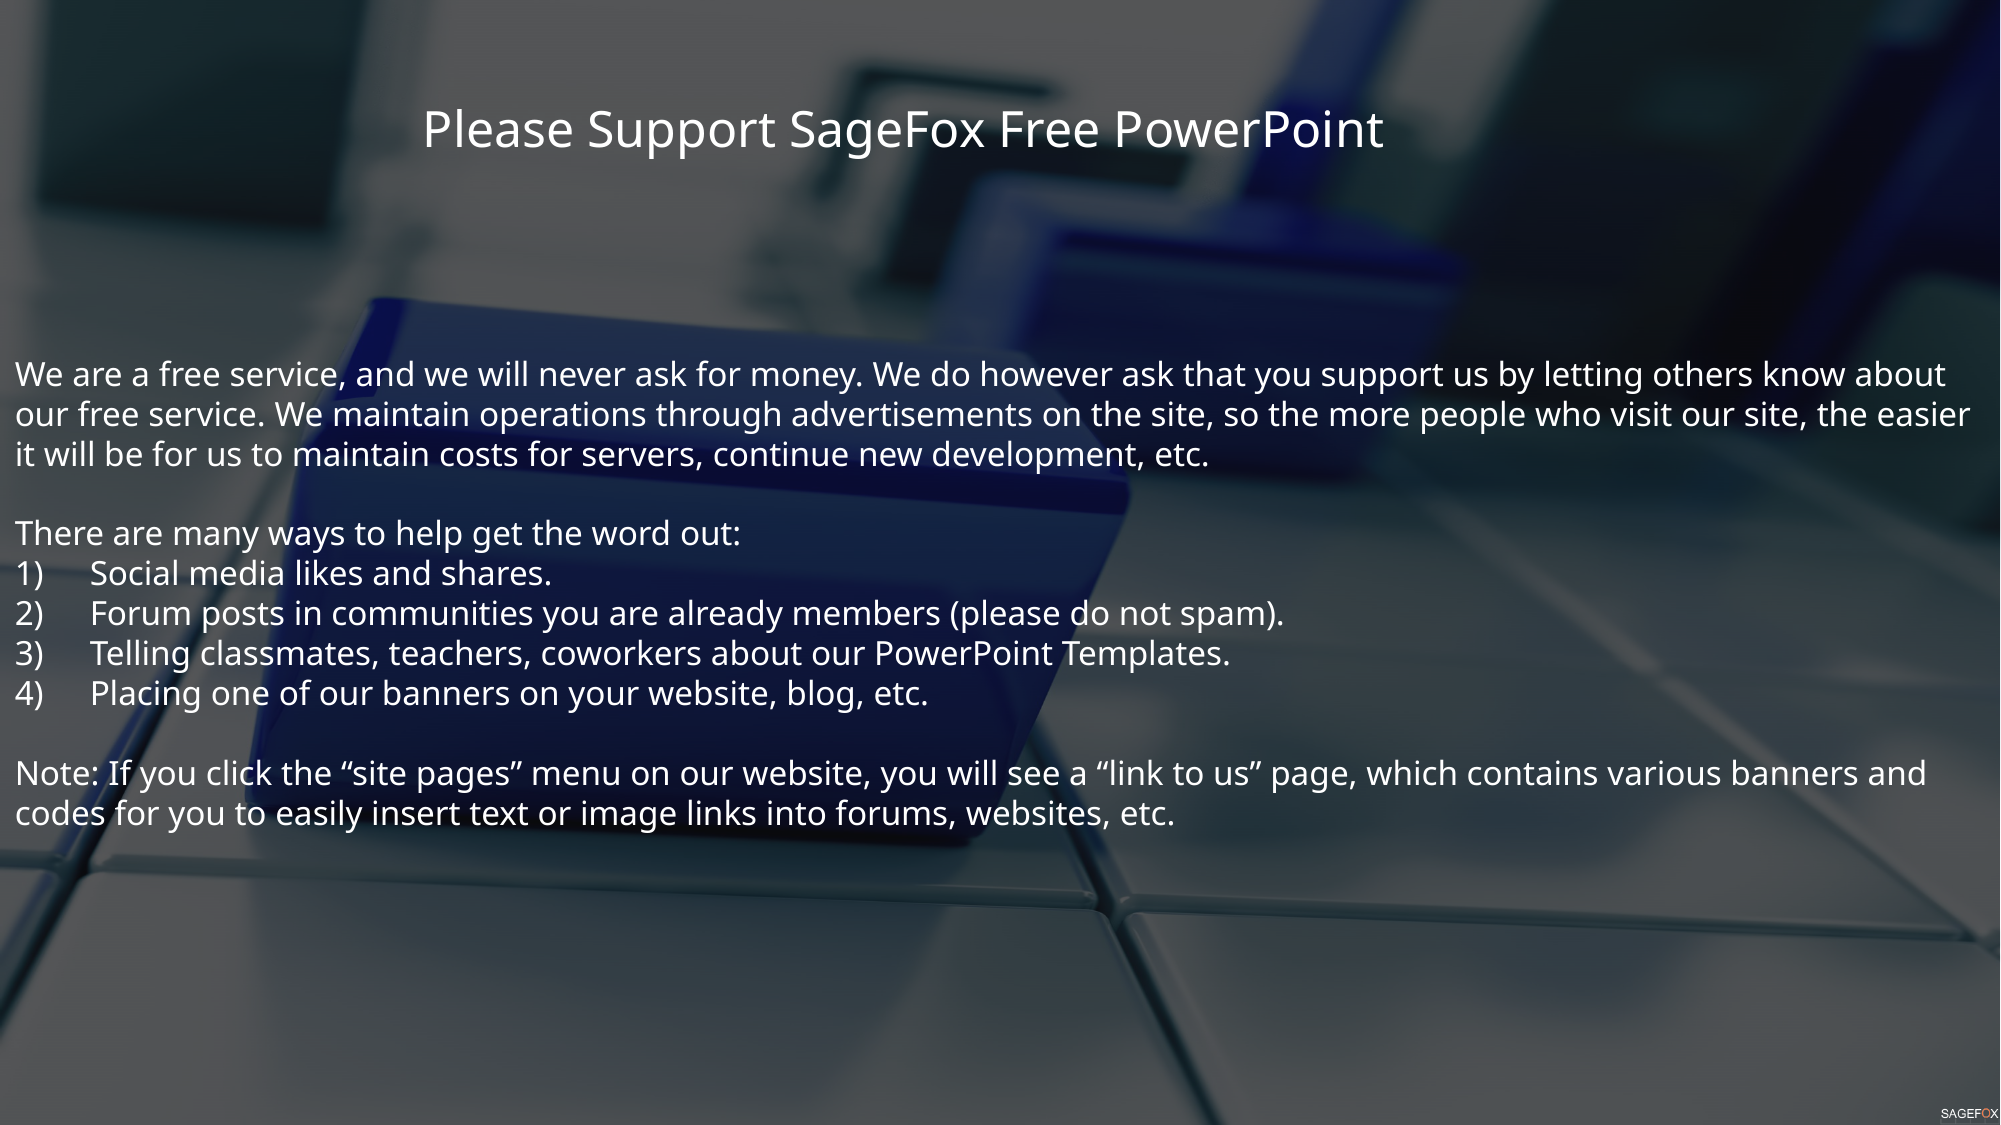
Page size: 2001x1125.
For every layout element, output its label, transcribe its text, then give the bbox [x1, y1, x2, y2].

text_box We are a free service, and we will never ask for money. We do however ask that you support us by letting others know about our free service. We maintain operations through advertisements on the site, so the more people who visit our site, the easier it will be for us to maintain costs for servers, continue new development, etc. There are many ways to help get the word out: Social media likes and shares. Forum posts in communities you are already members (please do not spam). Telling classmates, teachers, coworkers about our PowerPoint Templates. Placing one of our banners on your website, blog, etc. Note: If you click the “site pages” menu on our website, you will see a “link to us” page, which contains various banners and codes for you to easily insert text or image links into forums, websites, etc. [0, 0, 2000, 1125]
title Please Support SageFox Free PowerPoint [363, 72, 1444, 190]
